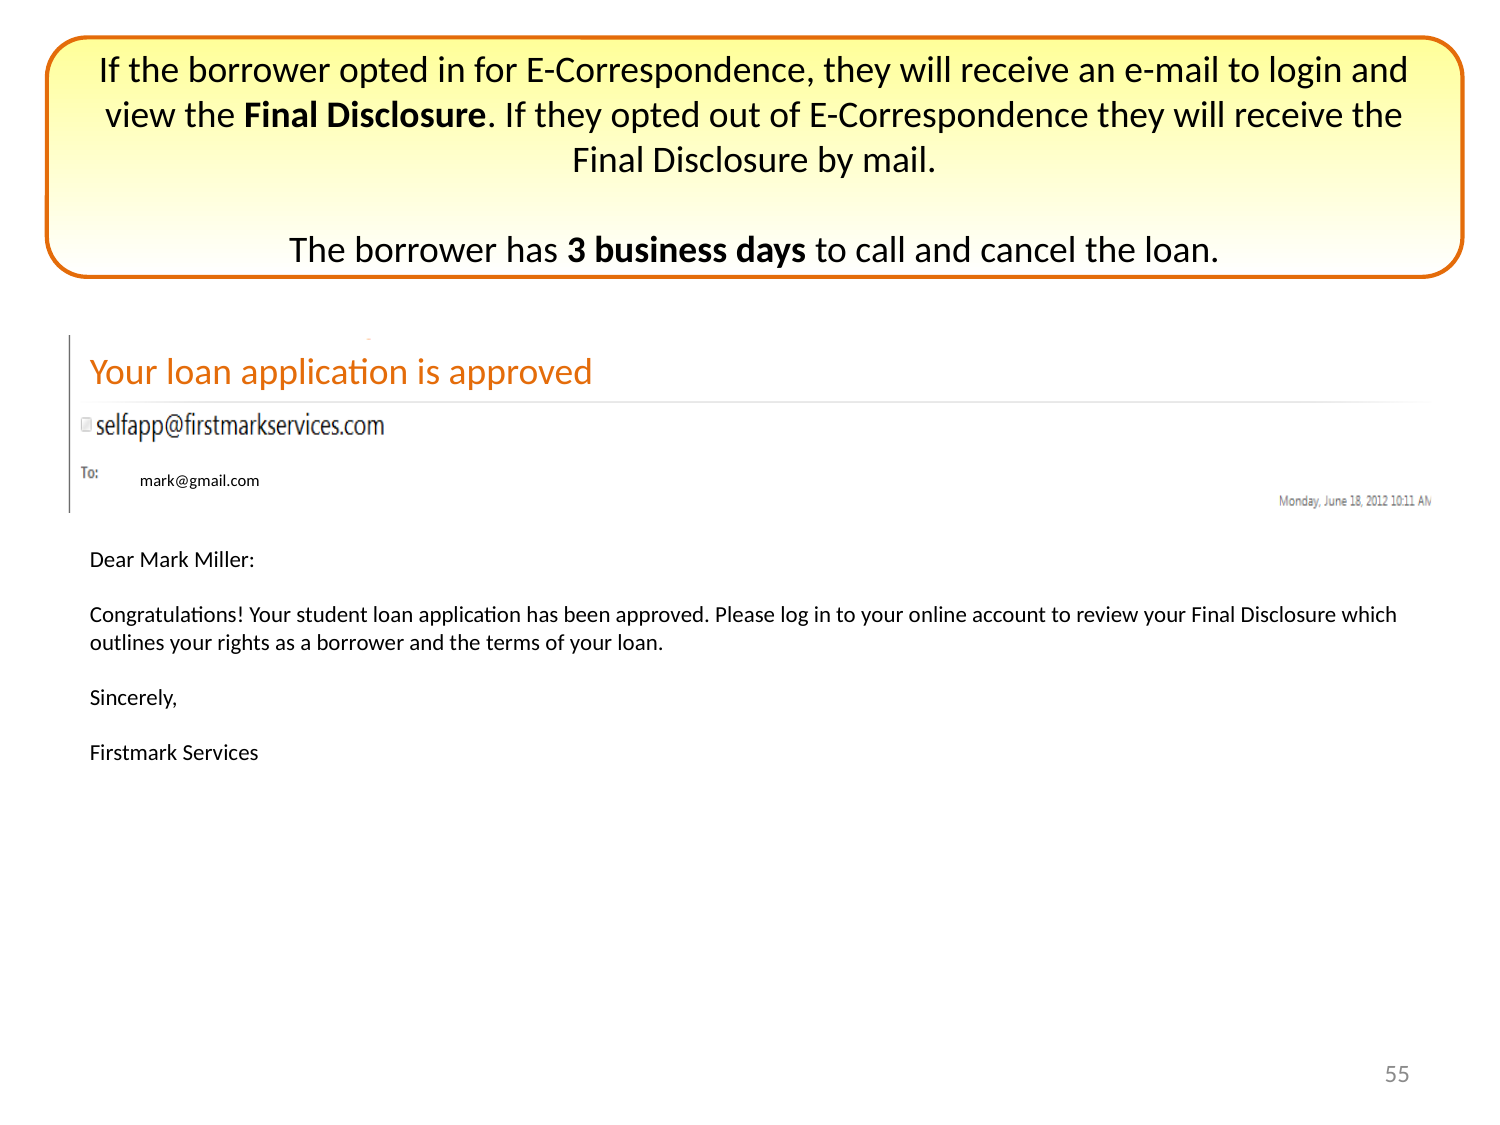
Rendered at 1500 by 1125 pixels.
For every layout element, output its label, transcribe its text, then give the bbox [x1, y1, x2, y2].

text_box If the borrower opted in for E-Correspondence, they will receive an e-mail to login and view the Final Disclosure. If they opted out of E-Correspondence they will receive the Final Disclosure by mail. The borrower has 3 business days to call and cancel the loan. [44, 35, 1465, 279]
picture [68, 335, 1432, 513]
text_box Dear Mark Miller: Congratulations! Your student loan application has been approved. Please log in to your online account to review your Final Disclosure which outlines your rights as a borrower and the terms of your loan. Sincerely, Firstmark Services [74, 537, 1432, 773]
slide_number 55 [1074, 1042, 1425, 1103]
